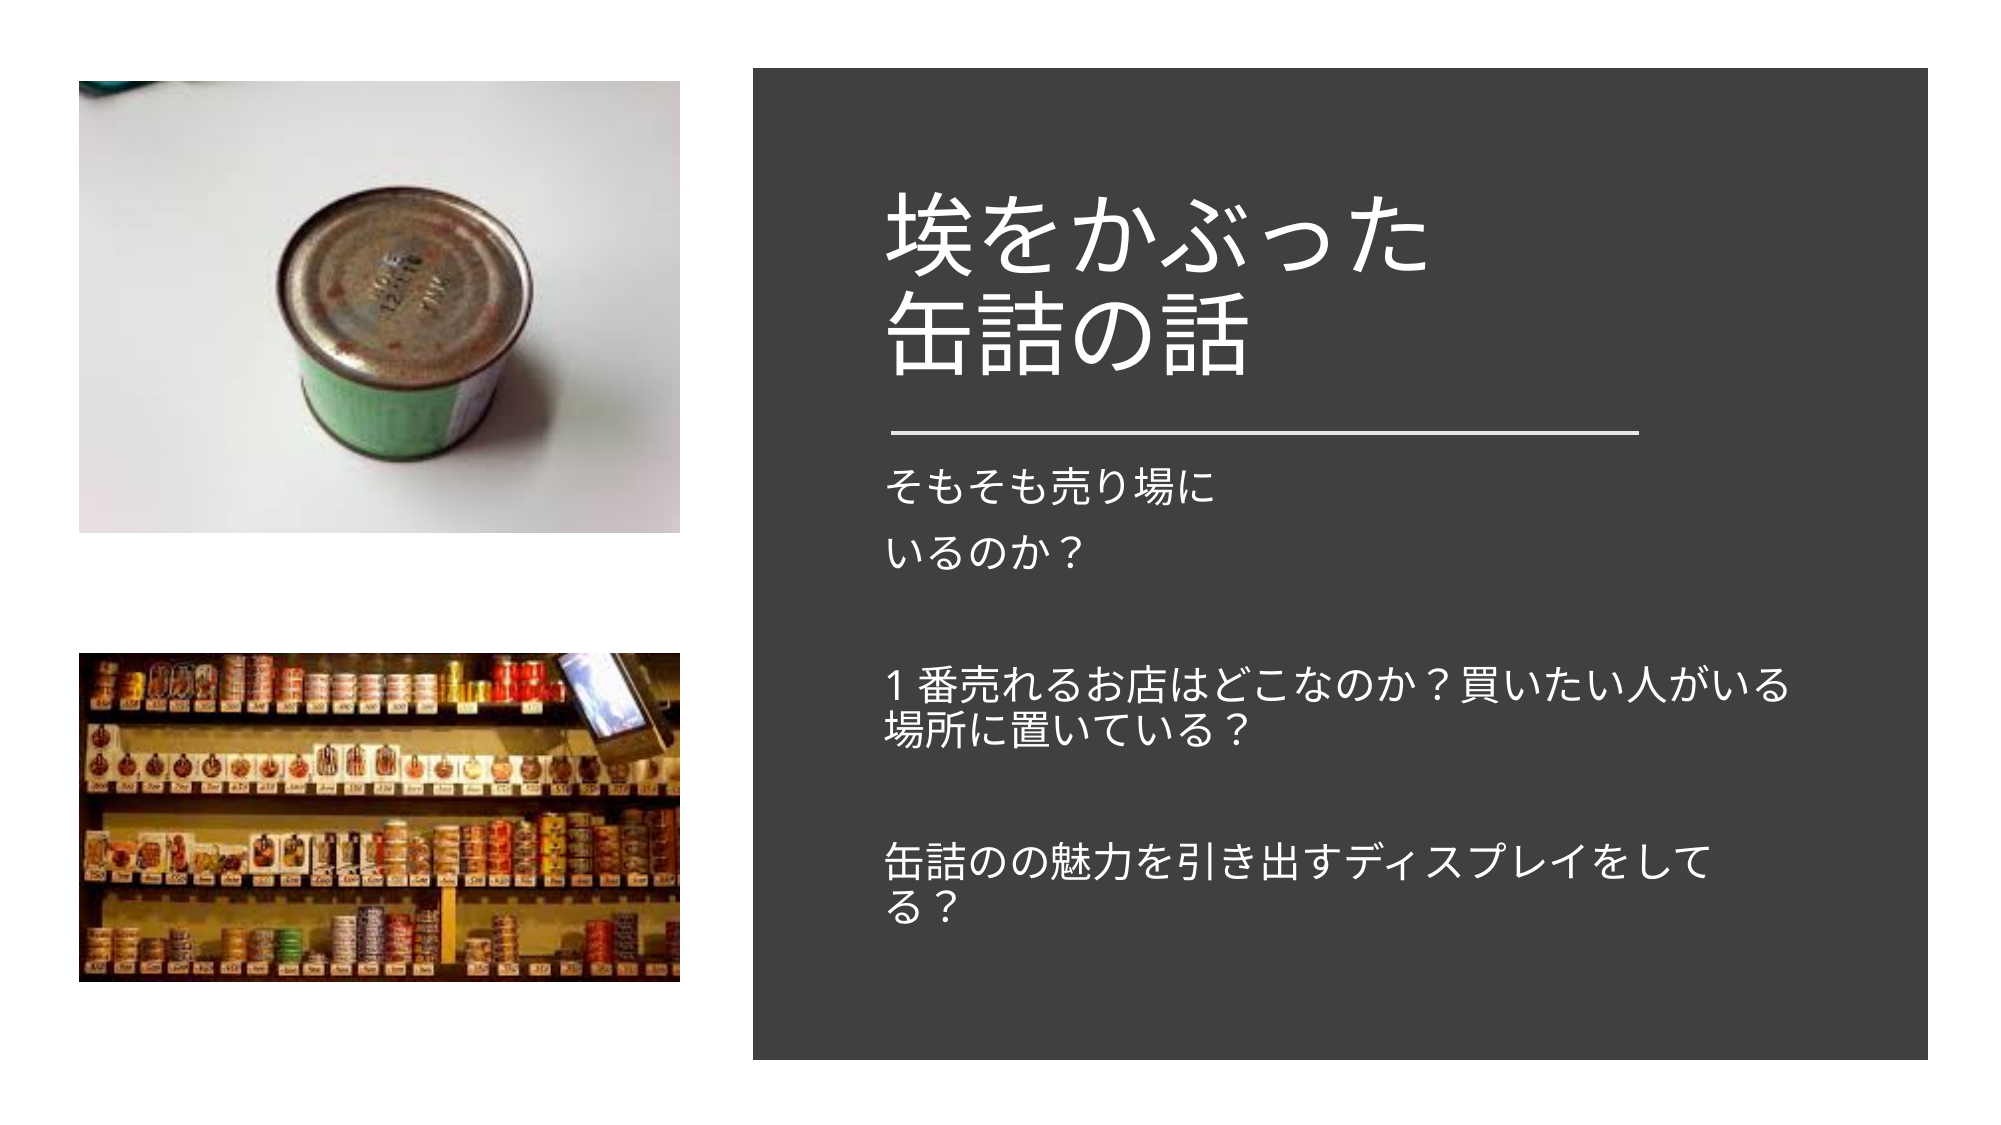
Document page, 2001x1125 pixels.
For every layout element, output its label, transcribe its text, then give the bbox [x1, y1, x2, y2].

picture [78, 653, 680, 983]
picture [78, 81, 680, 533]
text_box [762, 77, 1918, 1050]
text_box [975, 537, 1025, 588]
list そもそも売り場に いるのか？ 1番売れるお店はどこなのか？買いたい人がいる場所に置いている？ 缶詰のの魅力を引き出すディスプレイをしてる？ [869, 459, 1812, 950]
title 埃をかぶった 缶詰の話 [869, 172, 1795, 407]
